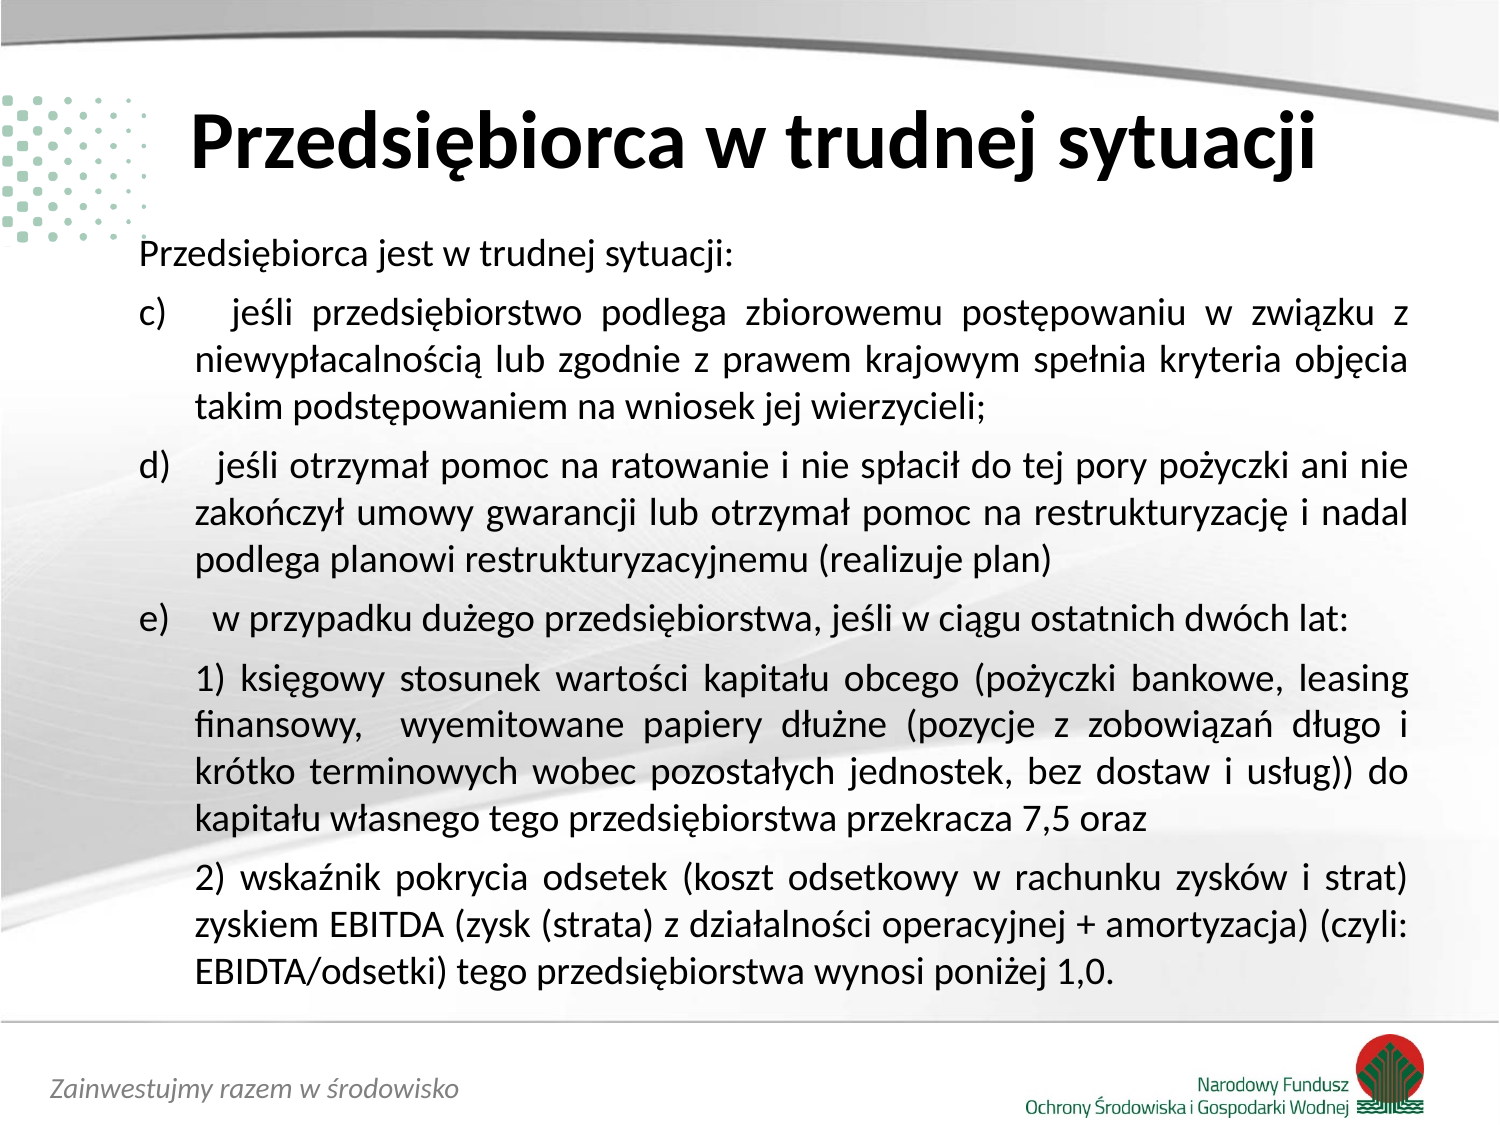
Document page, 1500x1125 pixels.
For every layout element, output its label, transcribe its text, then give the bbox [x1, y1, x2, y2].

title Przedsiębiorca w trudnej sytuacji [175, 78, 1425, 193]
picture [1026, 1034, 1424, 1118]
list Przedsiębiorca jest w trudnej sytuacji: jeśli przedsiębiorstwo podlega zbiorowemu postępowaniu w związku z niewypłacalnością lub zgodnie z prawem krajowym spełnia kryteria objęcia takim podstępowaniem na wniosek jej wierzycieli; jeśli otrzymał pomoc na ratowanie i nie spłacił do tej pory pożyczki ani nie zakończył umowy gwarancji lub otrzymał pomoc na restrukturyzację i nadal podlega planowi restrukturyzacyjnemu (realizuje plan) w przypadku dużego przedsiębiorstwa, jeśli w ciągu ostatnich dwóch lat: 1) księgowy stosunek wartości kapitału obcego (pożyczki bankowe, leasing finansowy, wyemitowane papiery dłużne (pozycje z zobowiązań długo i krótko terminowych wobec pozostałych jednostek, bez dostaw i usług)) do kapitału własnego tego przedsiębiorstwa przekracza 7,5 oraz 2) wskaźnik pokrycia odsetek (koszt odsetkowy w rachunku zysków i strat) zyskiem EBITDA (zysk (strata) z działalności operacyjnej + amortyzacja) (czyli: EBIDTA/odsetki) tego przedsiębiorstwa wynosi poniżej 1,0. [123, 219, 1425, 1005]
picture [0, 0, 1499, 1023]
